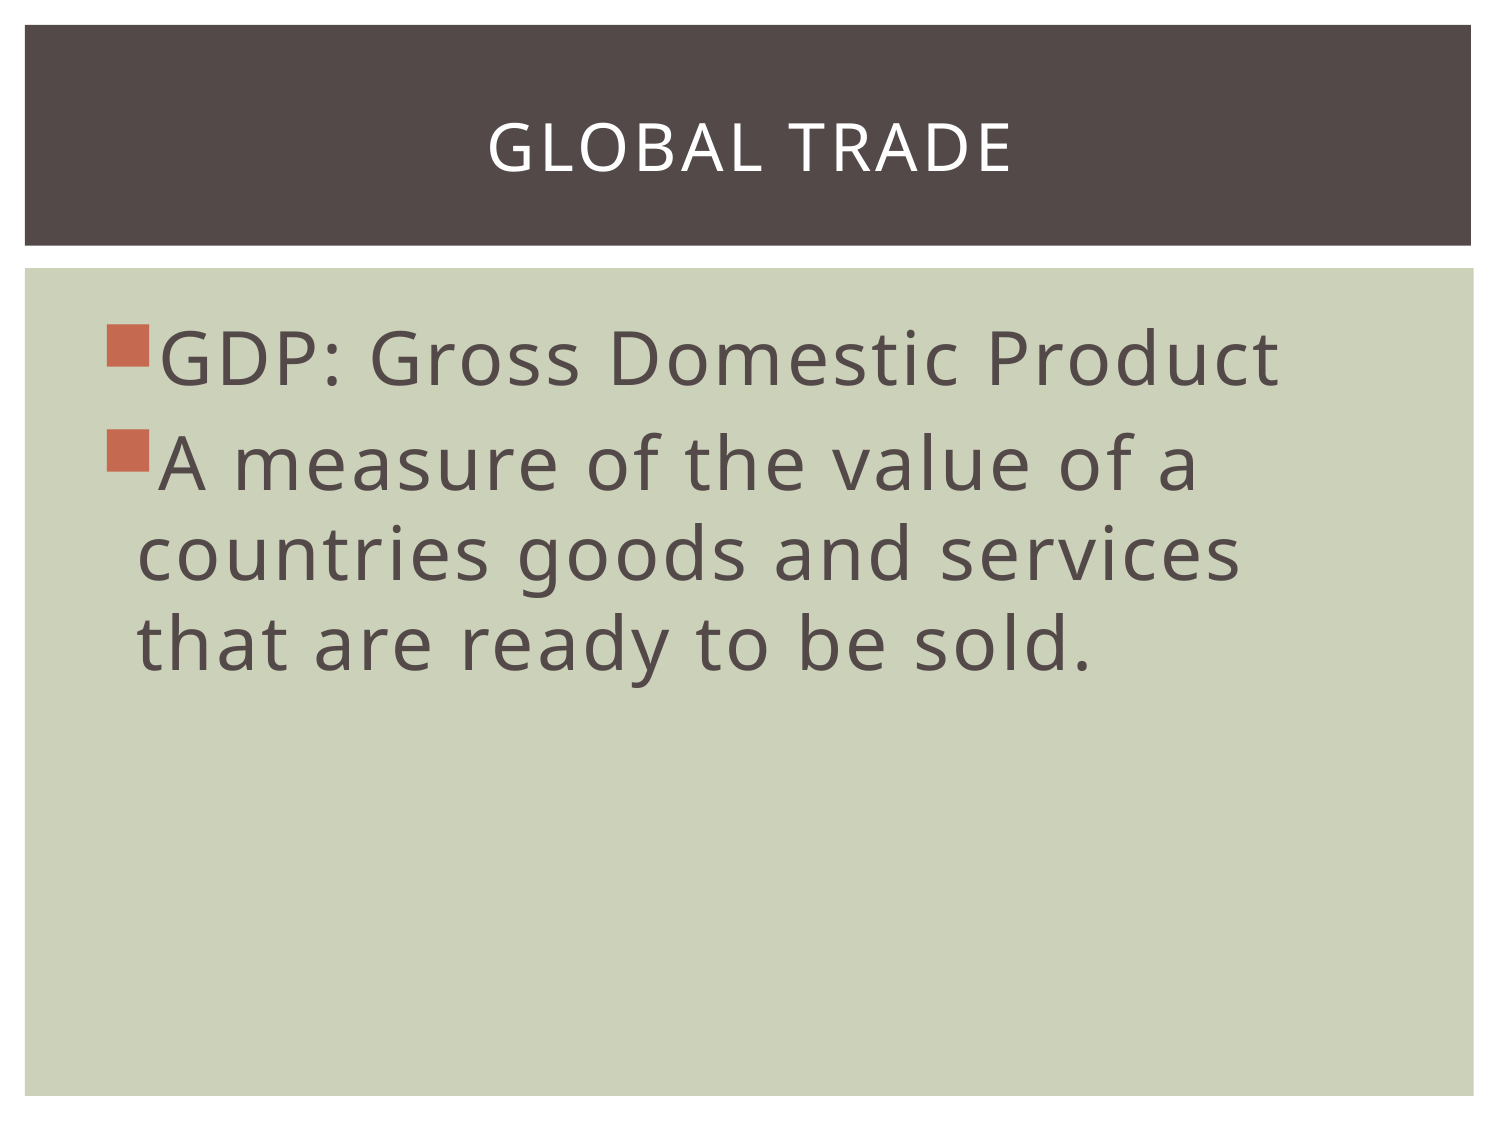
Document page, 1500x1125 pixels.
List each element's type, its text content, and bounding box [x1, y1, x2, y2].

title Global Trade [62, 58, 1438, 232]
list GDP: Gross Domestic Product A measure of the value of a countries goods and services that are ready to be sold. [76, 302, 1427, 1046]
